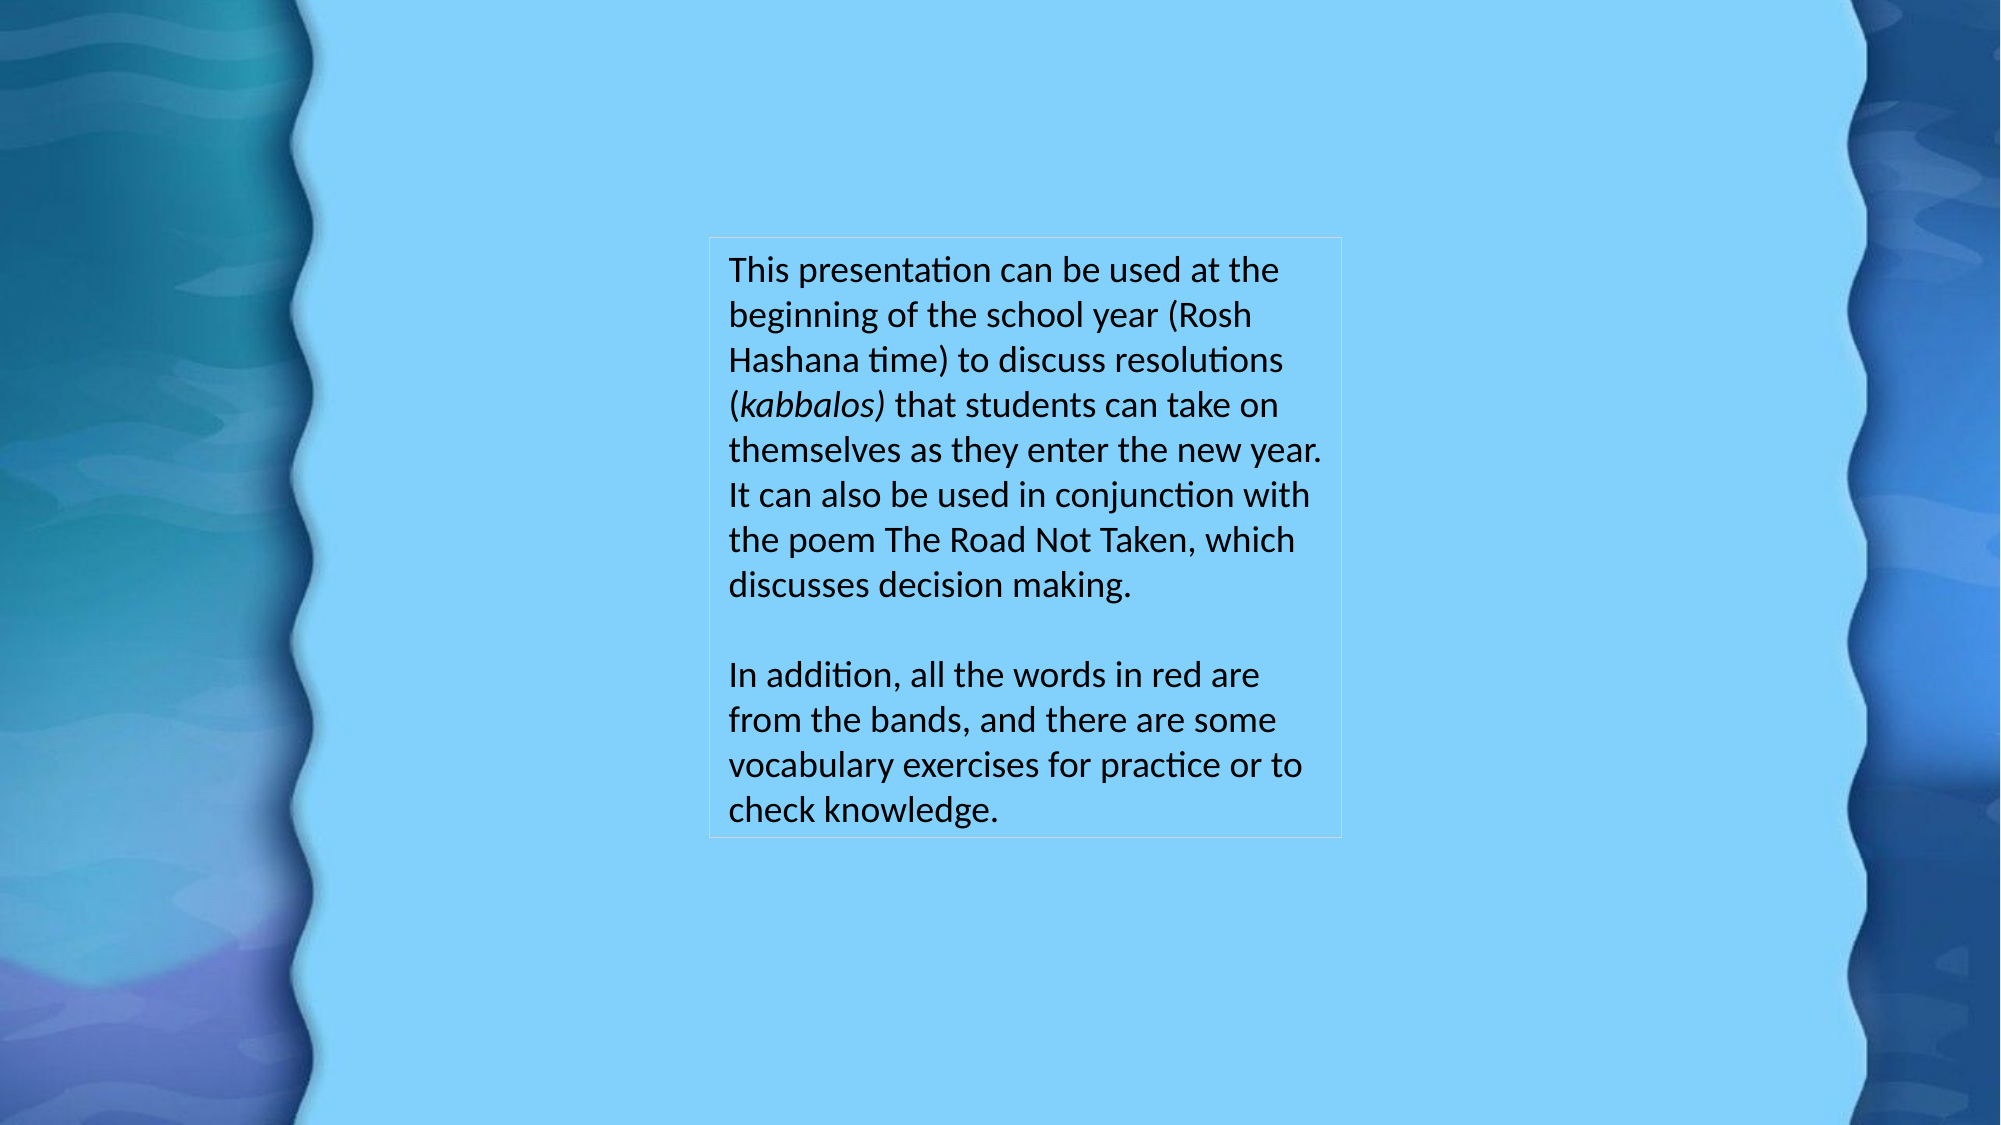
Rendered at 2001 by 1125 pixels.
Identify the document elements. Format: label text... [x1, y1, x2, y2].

text_box This presentation can be used at the beginning of the school year (Rosh Hashana time) to discuss resolutions (kabbalos) that students can take on themselves as they enter the new year. It can also be used in conjunction with the poem The Road Not Taken, which discusses decision making. In addition, all the words in red are from the bands, and there are some vocabulary exercises for practice or to check knowledge. [709, 237, 1342, 838]
picture [0, 0, 2001, 1125]
